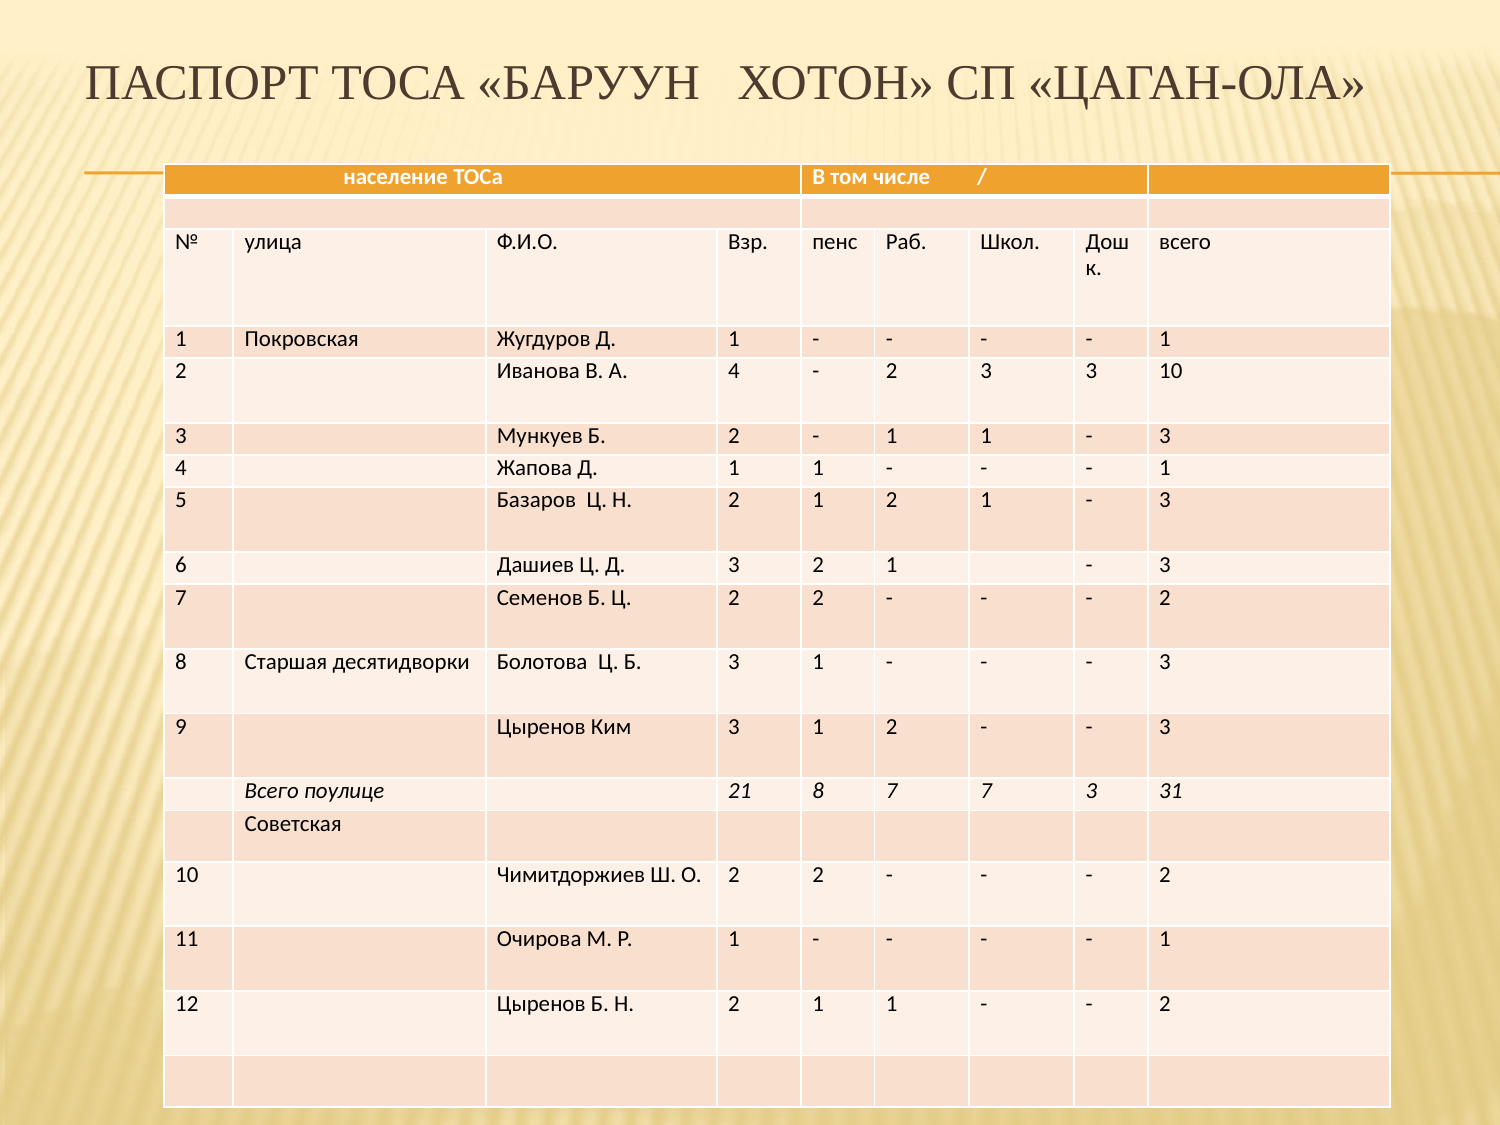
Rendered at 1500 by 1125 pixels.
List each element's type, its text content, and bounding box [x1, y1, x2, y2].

table_cell [802, 199, 1147, 228]
table_cell 7 [165, 585, 232, 648]
table_cell 7 [970, 779, 1073, 810]
table_cell [234, 1056, 485, 1106]
table_cell 5 [165, 488, 232, 551]
table_cell всего [1149, 230, 1389, 325]
table_cell - [875, 927, 968, 990]
table_cell 2 [875, 488, 968, 551]
table_cell Базаров Ц. Н. [487, 488, 716, 551]
table_cell пенс [802, 230, 874, 325]
table_cell 3 [165, 424, 232, 454]
table_cell [234, 359, 485, 422]
table_cell 3 [1075, 779, 1147, 810]
table_cell Дошк. [1075, 230, 1147, 325]
table_cell [487, 1056, 716, 1106]
table_cell Всего поулице [234, 779, 485, 810]
table_cell 8 [165, 650, 232, 713]
table_cell 2 [1149, 992, 1389, 1055]
table_cell - [970, 714, 1073, 777]
table_cell [1149, 811, 1389, 861]
table_cell 2 [718, 585, 800, 648]
table_cell - [1075, 992, 1147, 1055]
table_cell 3 [1149, 714, 1389, 777]
table_cell - [1075, 714, 1147, 777]
table_cell 12 [165, 992, 232, 1055]
table_cell 3 [718, 553, 800, 583]
table_header [1149, 165, 1389, 194]
table_cell - [802, 327, 874, 357]
table_cell [1075, 1056, 1147, 1106]
table_cell - [970, 992, 1073, 1055]
table_cell [718, 811, 800, 861]
table_cell Ф.И.О. [487, 230, 716, 325]
table_cell [234, 424, 485, 454]
table_cell 3 [718, 650, 800, 713]
table_cell - [1075, 927, 1147, 990]
table_cell [234, 927, 485, 990]
table_cell 1 [718, 327, 800, 357]
table_cell [234, 863, 485, 925]
table_cell - [875, 863, 968, 925]
table_cell Цыренов Ким [487, 714, 716, 777]
table_cell Иванова В. А. [487, 359, 716, 422]
table_cell 1 [165, 327, 232, 357]
table_cell 4 [165, 456, 232, 486]
table_cell 1 [970, 424, 1073, 454]
table_cell 8 [802, 779, 874, 810]
table_cell улица [234, 230, 485, 325]
table_cell [487, 779, 716, 810]
table_cell 1 [1149, 327, 1389, 357]
table_cell - [1075, 488, 1147, 551]
table_cell 1 [802, 488, 874, 551]
table_cell Раб. [875, 230, 968, 325]
table_cell [1149, 1056, 1389, 1106]
table_cell - [802, 927, 874, 990]
table_cell [234, 714, 485, 777]
table_cell [165, 811, 232, 861]
table_cell 1 [1149, 456, 1389, 486]
table_cell [1149, 199, 1389, 228]
table_cell Жапова Д. [487, 456, 716, 486]
table_cell 1 [718, 456, 800, 486]
table_cell 3 [1075, 359, 1147, 422]
table_cell 2 [718, 424, 800, 454]
table_cell - [875, 456, 968, 486]
table_cell [970, 1056, 1073, 1106]
table_cell 1 [875, 424, 968, 454]
table_cell 1 [802, 456, 874, 486]
table_cell № [165, 230, 232, 325]
table_cell [234, 488, 485, 551]
table_cell Покровская [234, 327, 485, 357]
table_cell Жугдуров Д. [487, 327, 716, 357]
table_cell - [970, 327, 1073, 357]
table_cell - [1075, 650, 1147, 713]
table_cell 1 [875, 553, 968, 583]
table_cell [970, 553, 1073, 583]
table_cell [1075, 811, 1147, 861]
table_cell - [1075, 553, 1147, 583]
table_cell Цыренов Б. Н. [487, 992, 716, 1055]
table_cell 1 [802, 650, 874, 713]
table_cell - [875, 650, 968, 713]
table_cell 2 [718, 992, 800, 1055]
table_cell - [970, 927, 1073, 990]
table_cell Советская [234, 811, 485, 861]
table_cell 4 [718, 359, 800, 422]
table_cell Взр. [718, 230, 800, 325]
table_cell 2 [1149, 585, 1389, 648]
table_cell 1 [718, 927, 800, 990]
table_cell 2 [875, 359, 968, 422]
table_cell [165, 199, 800, 228]
table_cell 1 [802, 992, 874, 1055]
table_cell [970, 811, 1073, 861]
table_cell Семенов Б. Ц. [487, 585, 716, 648]
table_cell - [1075, 863, 1147, 925]
table_cell Очирова М. Р. [487, 927, 716, 990]
table_cell 1 [875, 992, 968, 1055]
table_cell 2 [1149, 863, 1389, 925]
table_cell 9 [165, 714, 232, 777]
table_cell Дашиев Ц. Д. [487, 553, 716, 583]
table_cell [165, 1056, 232, 1106]
table_cell 1 [802, 714, 874, 777]
table_cell Школ. [970, 230, 1073, 325]
table_cell - [802, 424, 874, 454]
table_cell 6 [165, 553, 232, 583]
table_cell 2 [718, 863, 800, 925]
table_cell - [970, 456, 1073, 486]
table_cell [802, 811, 874, 861]
table_header В том числе / [802, 165, 1147, 194]
table_cell 31 [1149, 779, 1389, 810]
table_cell 7 [875, 779, 968, 810]
table_cell - [1075, 456, 1147, 486]
title Паспорт ТОСа «Баруун Хотон» сп «Цаган-Ола» [70, 0, 1500, 159]
table_cell 2 [802, 863, 874, 925]
table_cell 3 [1149, 488, 1389, 551]
table_cell [802, 1056, 874, 1106]
table_cell [234, 456, 485, 486]
table_cell 2 [802, 553, 874, 583]
table_cell Чимитдоржиев Ш. О. [487, 863, 716, 925]
table_cell 21 [718, 779, 800, 810]
table_cell Мункуев Б. [487, 424, 716, 454]
table_cell [234, 553, 485, 583]
table_cell 2 [165, 359, 232, 422]
table_cell [165, 779, 232, 810]
table_cell [718, 1056, 800, 1106]
table_cell 11 [165, 927, 232, 990]
table_cell - [970, 650, 1073, 713]
table_cell [875, 1056, 968, 1106]
table_cell 3 [718, 714, 800, 777]
table_cell - [802, 359, 874, 422]
table_cell - [1075, 585, 1147, 648]
table_cell 3 [1149, 424, 1389, 454]
table_header население ТОСа [165, 165, 800, 194]
table_cell 2 [802, 585, 874, 648]
table_cell - [1075, 327, 1147, 357]
table_cell [234, 585, 485, 648]
table_cell 1 [1149, 927, 1389, 990]
table_cell [234, 992, 485, 1055]
table_cell - [875, 327, 968, 357]
table_cell 3 [1149, 553, 1389, 583]
table_cell 2 [718, 488, 800, 551]
table_cell [487, 811, 716, 861]
table_cell 10 [1149, 359, 1389, 422]
table_cell 3 [1149, 650, 1389, 713]
table_cell Болотова Ц. Б. [487, 650, 716, 713]
table_cell 3 [970, 359, 1073, 422]
table_cell 10 [165, 863, 232, 925]
table_cell 2 [875, 714, 968, 777]
table_cell 1 [970, 488, 1073, 551]
table_cell - [1075, 424, 1147, 454]
table_cell - [970, 863, 1073, 925]
table_cell Старшая десятидворки [234, 650, 485, 713]
table_cell [875, 811, 968, 861]
table_cell - [970, 585, 1073, 648]
table_cell - [875, 585, 968, 648]
